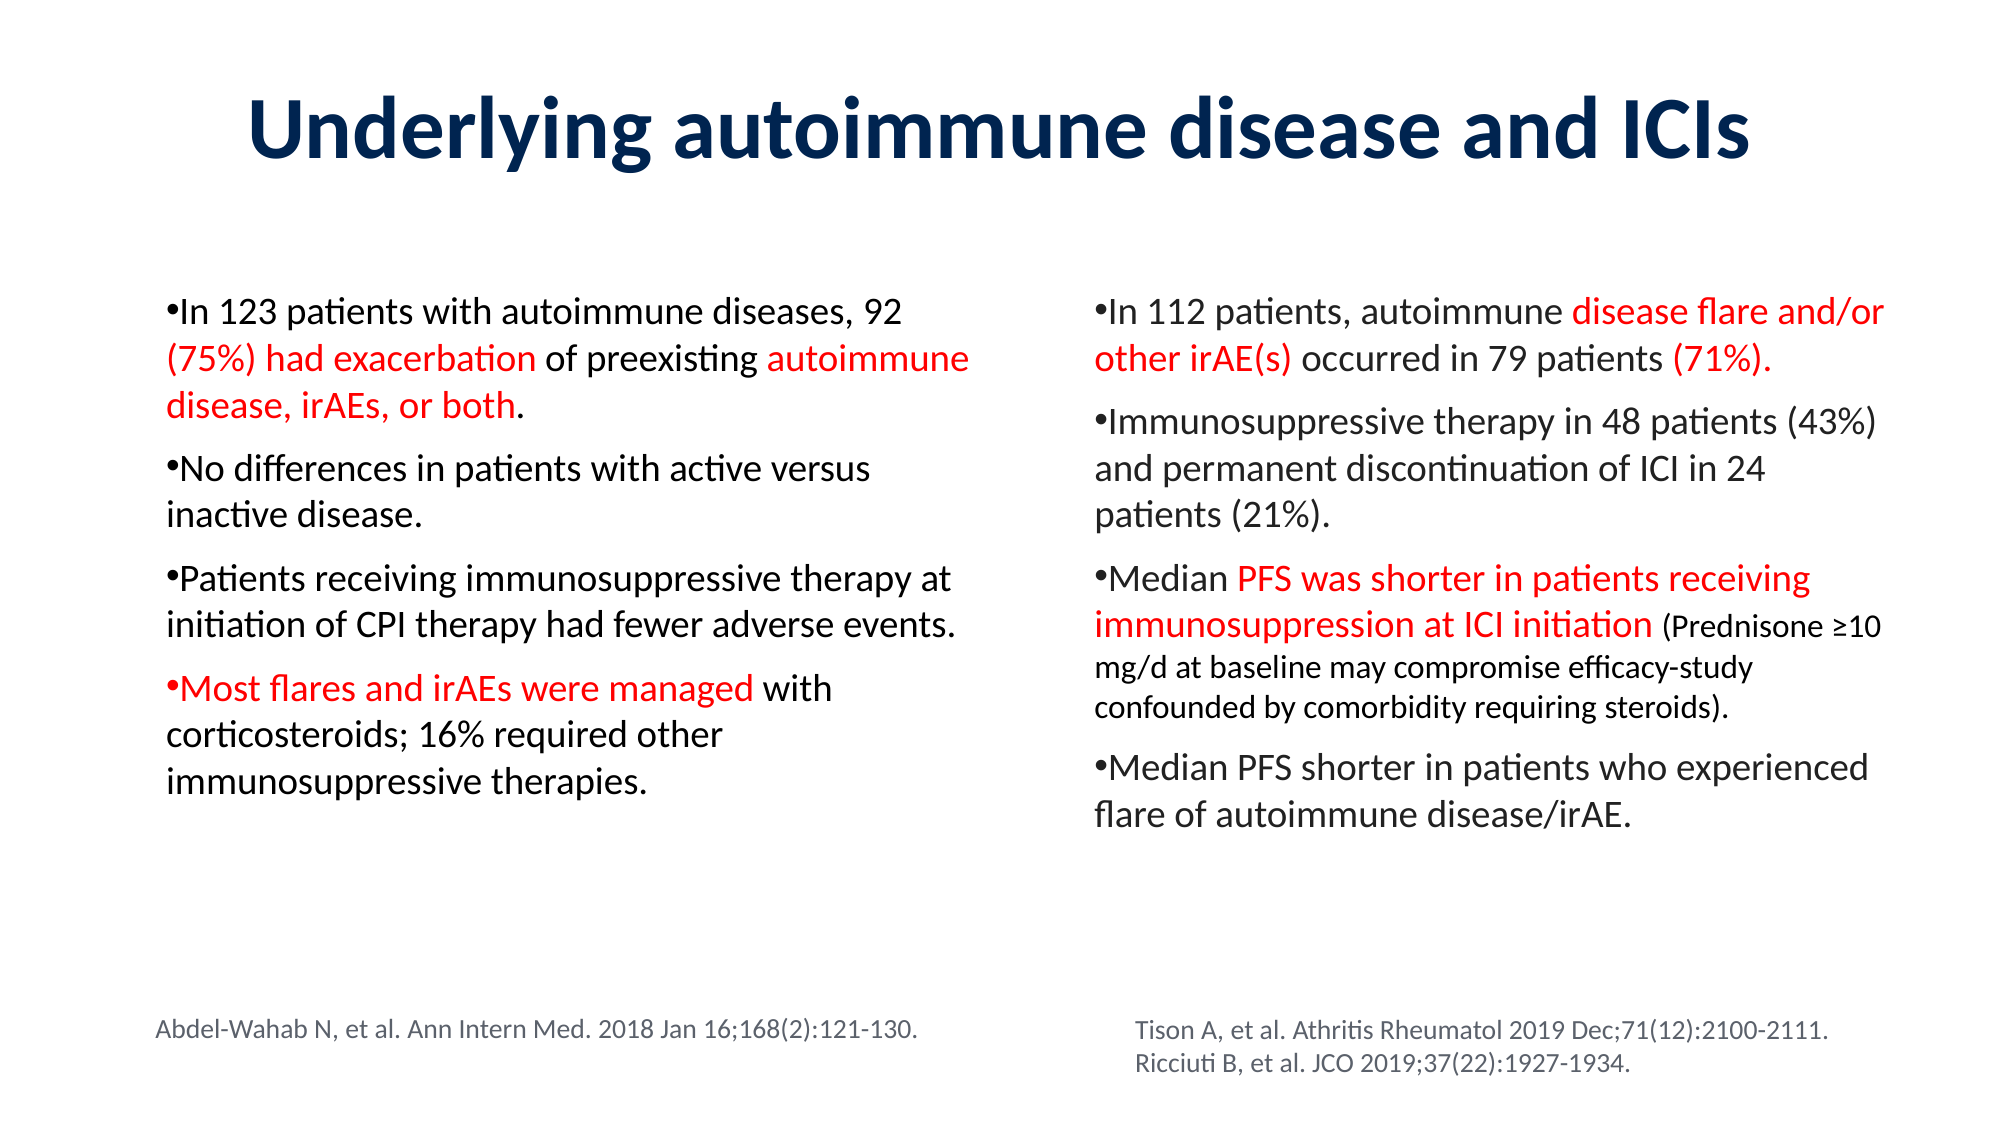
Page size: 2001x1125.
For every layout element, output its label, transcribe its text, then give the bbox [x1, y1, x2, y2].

title Underlying autoimmune disease and ICIs [0, 62, 2000, 219]
text_box Tison A, et al. Athritis Rheumatol 2019 Dec;71(12):2100-2111. Ricciuti B, et al. JCO 2019;37(22):1927-1934. [1120, 1004, 1872, 1086]
text_box In 123 patients with autoimmune diseases, 92 (75%) had exacerbation of preexisting autoimmune disease, irAEs, or both. No differences in patients with active versus inactive disease. Patients receiving immunosuppressive therapy at initiation of CPI therapy had fewer adverse events. Most flares and irAEs were managed with corticosteroids; 16% required other immunosuppressive therapies. [151, 278, 987, 810]
text_box Abdel-Wahab N, et al. Ann Intern Med. 2018 Jan 16;168(2):121-130. [140, 1003, 976, 1052]
text_box In 112 patients, autoimmune disease flare and/or other irAE(s) occurred in 79 patients (71%). Immunosuppressive therapy in 48 patients (43%) and permanent discontinuation of ICI in 24 patients (21%). Median PFS was shorter in patients receiving immunosuppression at ICI initiation (Prednisone ≥10 mg/d at baseline may compromise efficacy-study confounded by comorbidity requiring steroids). Median PFS shorter in patients who experienced flare of autoimmune disease/irAE. [1079, 278, 1903, 843]
